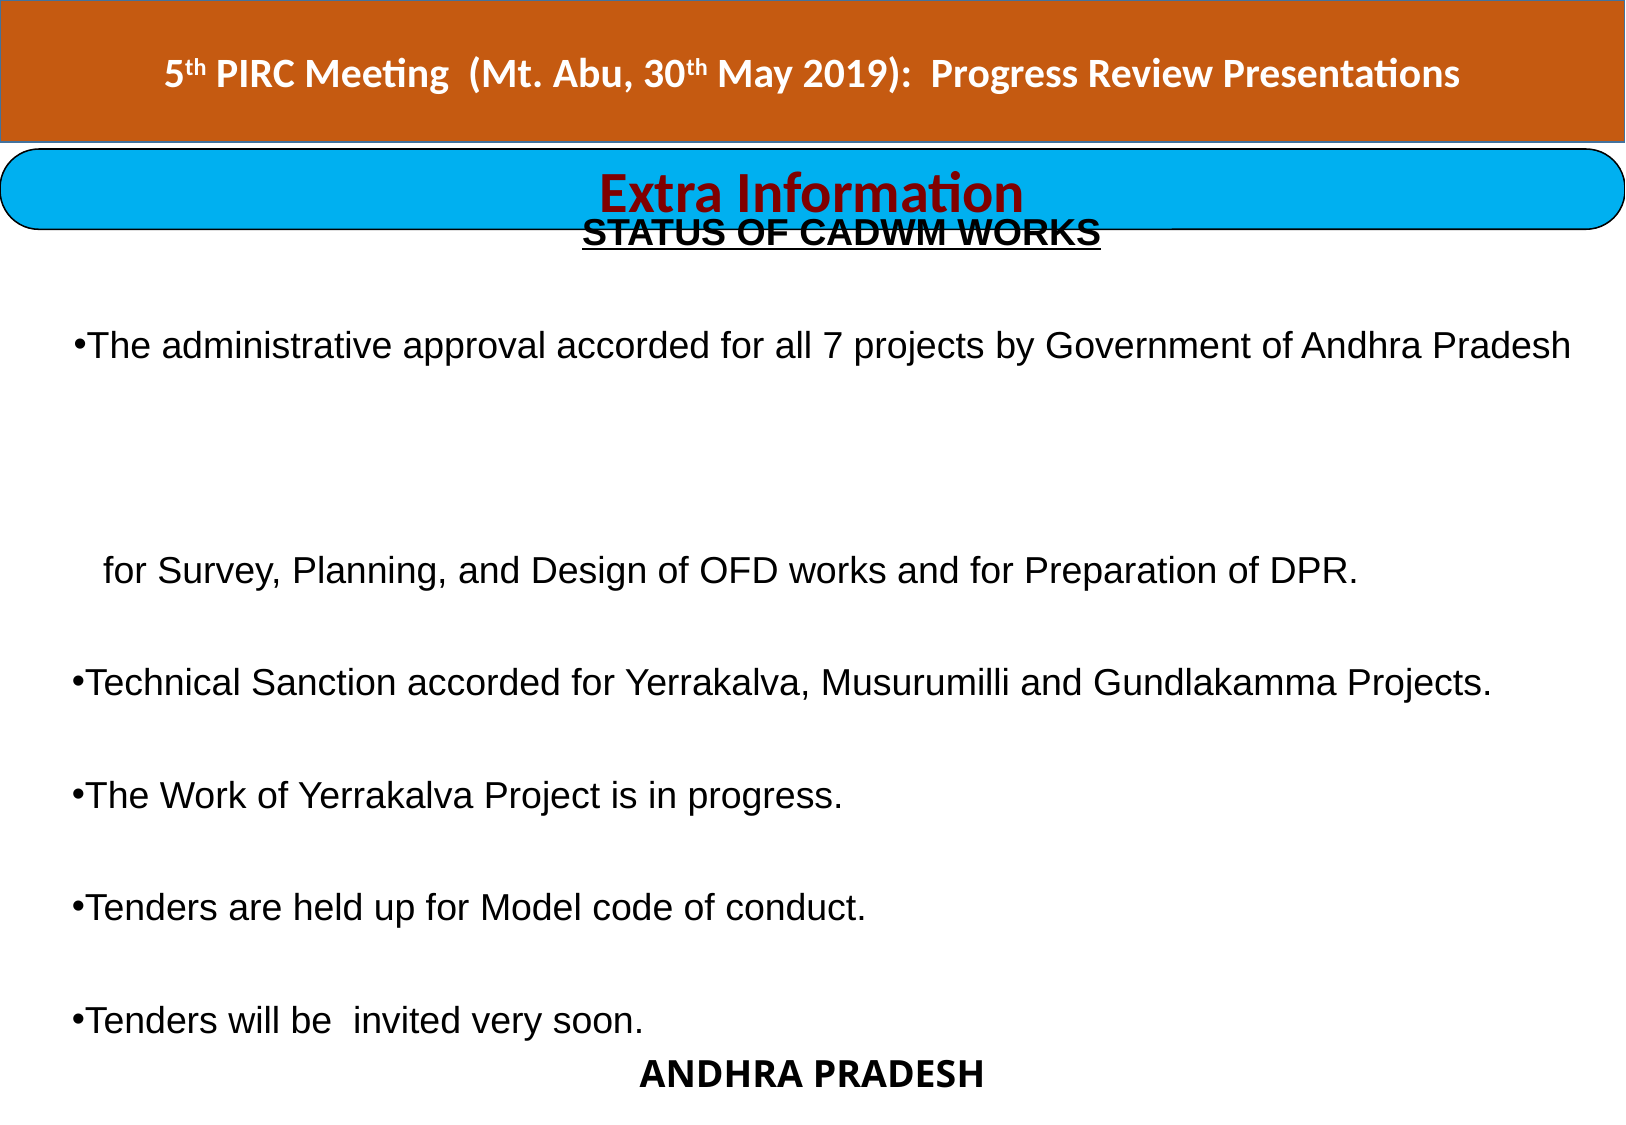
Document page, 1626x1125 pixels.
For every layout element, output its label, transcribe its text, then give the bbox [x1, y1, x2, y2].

text_box Extra Information [0, 148, 56, 230]
text_box 5th PIRC Meeting (Mt. Abu, 30th May 2019): Progress Review Presentations [0, 0, 1625, 143]
text_box STATUS OF CADWM WORKS The administrative approval accorded for all 7 projects by Government of Andhra Pradesh for Survey, Planning, and Design of OFD works and for Preparation of DPR. Technical Sanction accorded for Yerrakalva, Musurumilli and Gundlakamma Projects. The Work of Yerrakalva Project is in progress. Tenders are held up for Model code of conduct. Tenders will be invited very soon. [56, 133, 1625, 1125]
